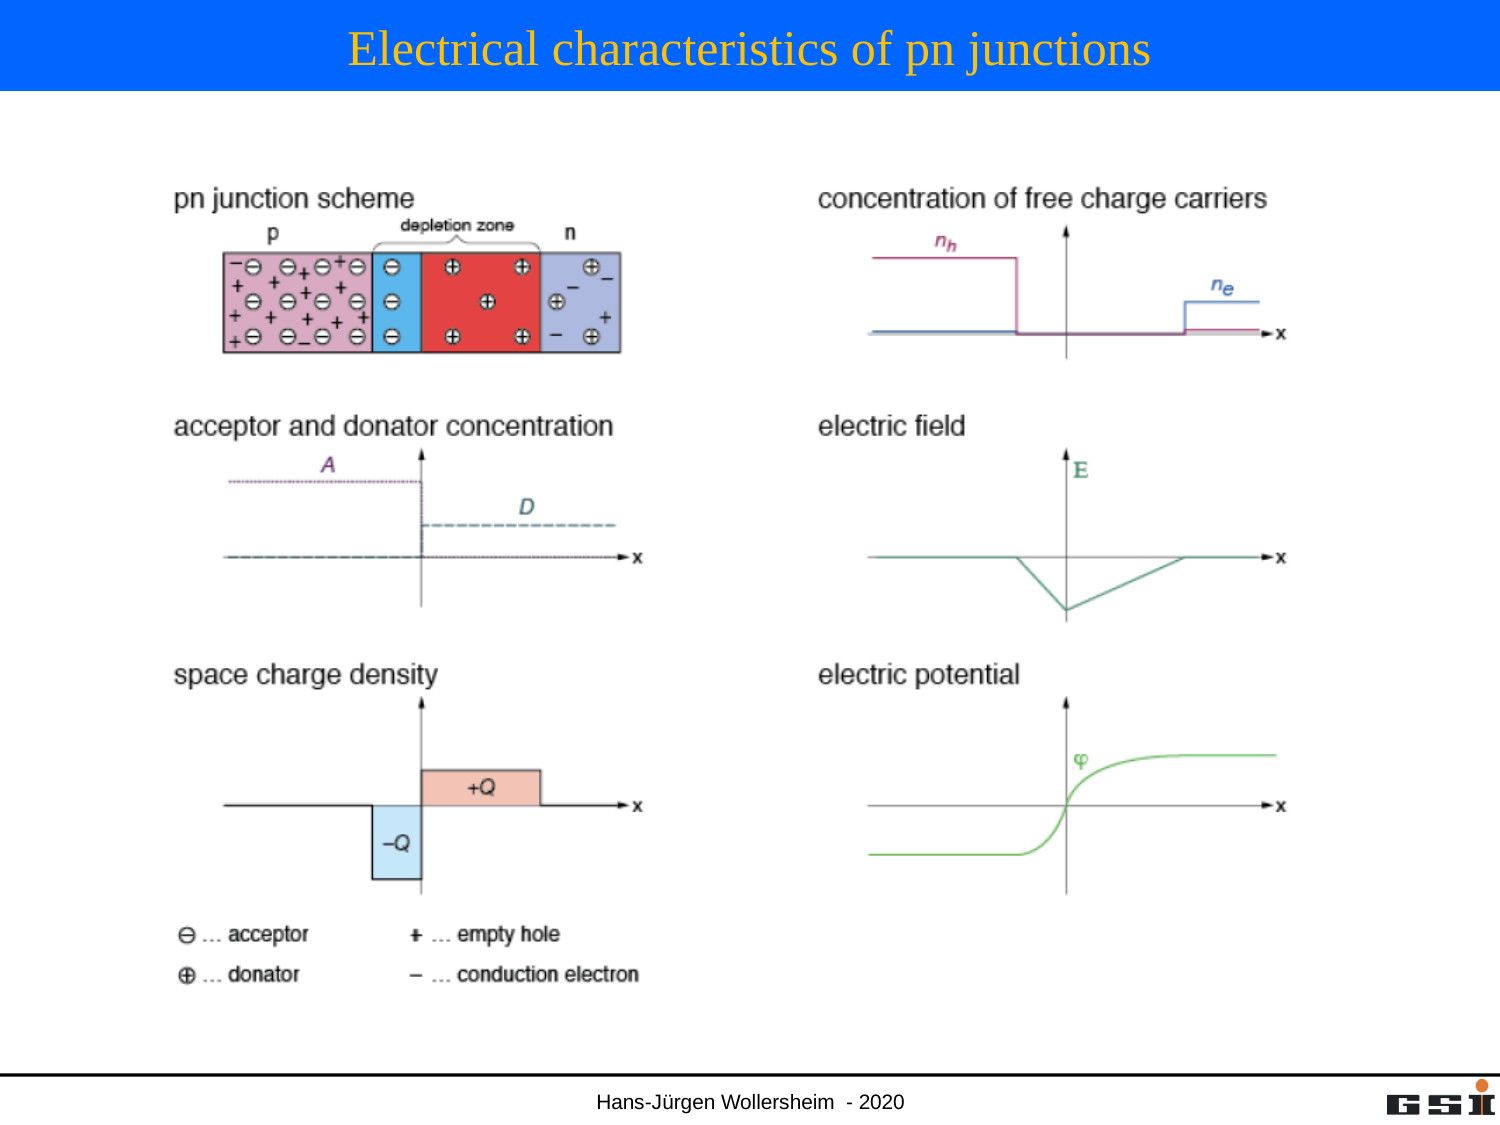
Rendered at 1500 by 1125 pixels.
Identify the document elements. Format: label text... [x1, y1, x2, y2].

picture [1387, 1079, 1495, 1115]
picture [141, 160, 1332, 991]
title Electrical characteristics of pn junctions [0, 0, 1500, 91]
